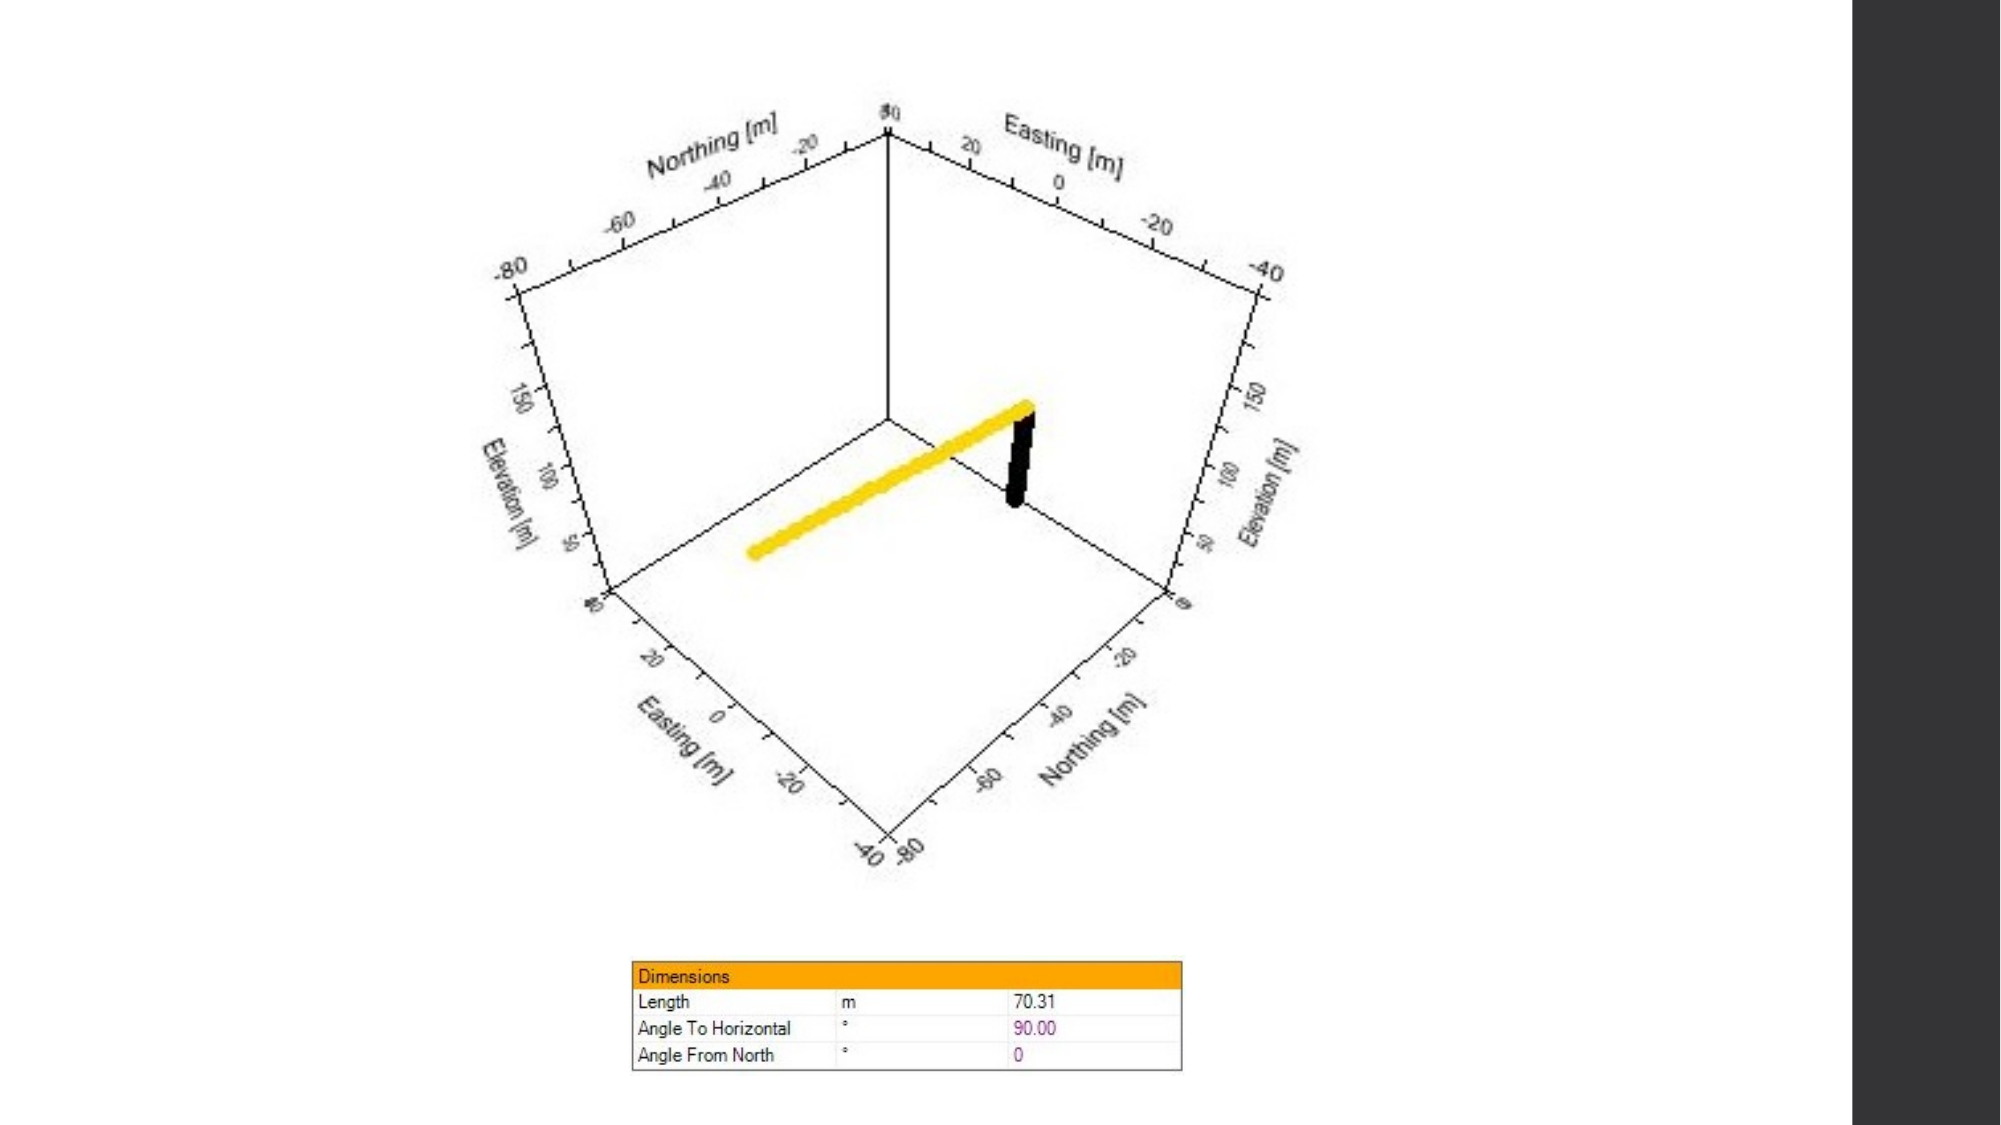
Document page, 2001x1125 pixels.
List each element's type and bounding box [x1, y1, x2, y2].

list [387, 60, 1343, 902]
picture [628, 955, 1186, 1076]
